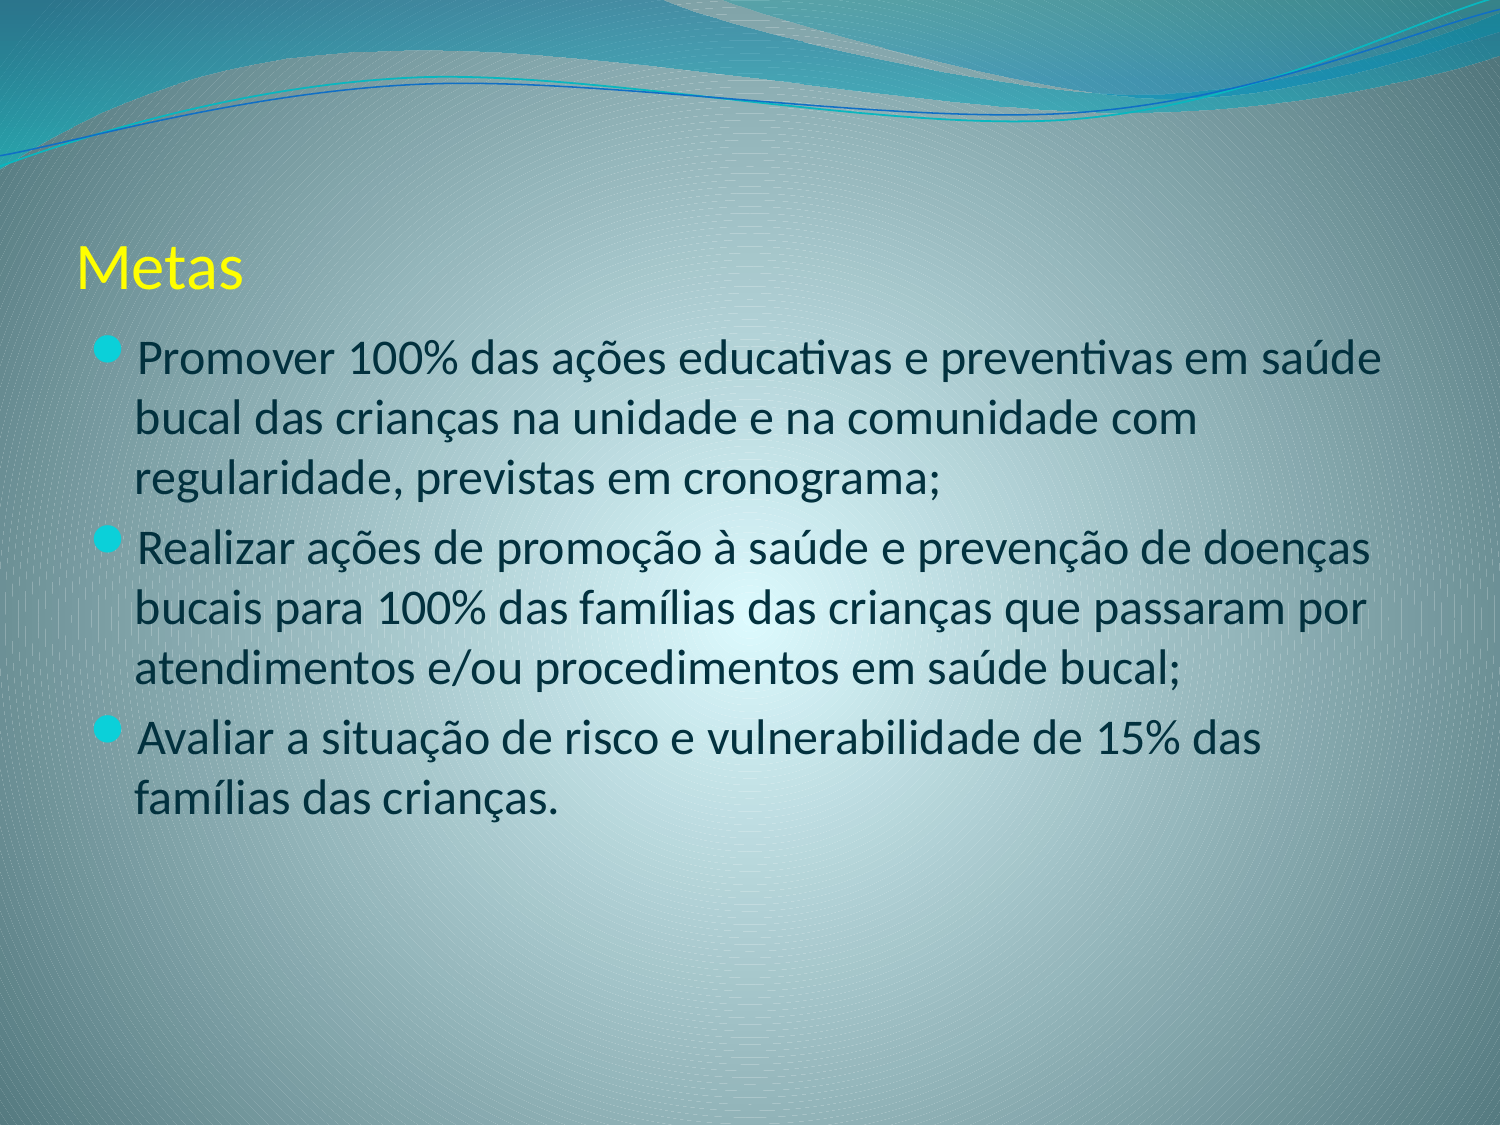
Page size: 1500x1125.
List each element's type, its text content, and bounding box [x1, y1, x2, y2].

list Promover 100% das ações educativas e preventivas em saúde bucal das crianças na unidade e na comunidade com regularidade, previstas em cronograma; Realizar ações de promoção à saúde e prevenção de doenças bucais para 100% das famílias das crianças que passaram por atendimentos e/ou procedimentos em saúde bucal; Avaliar a situação de risco e vulnerabilidade de 15% das famílias das crianças. [75, 317, 1425, 1038]
title Metas [75, 115, 1425, 303]
